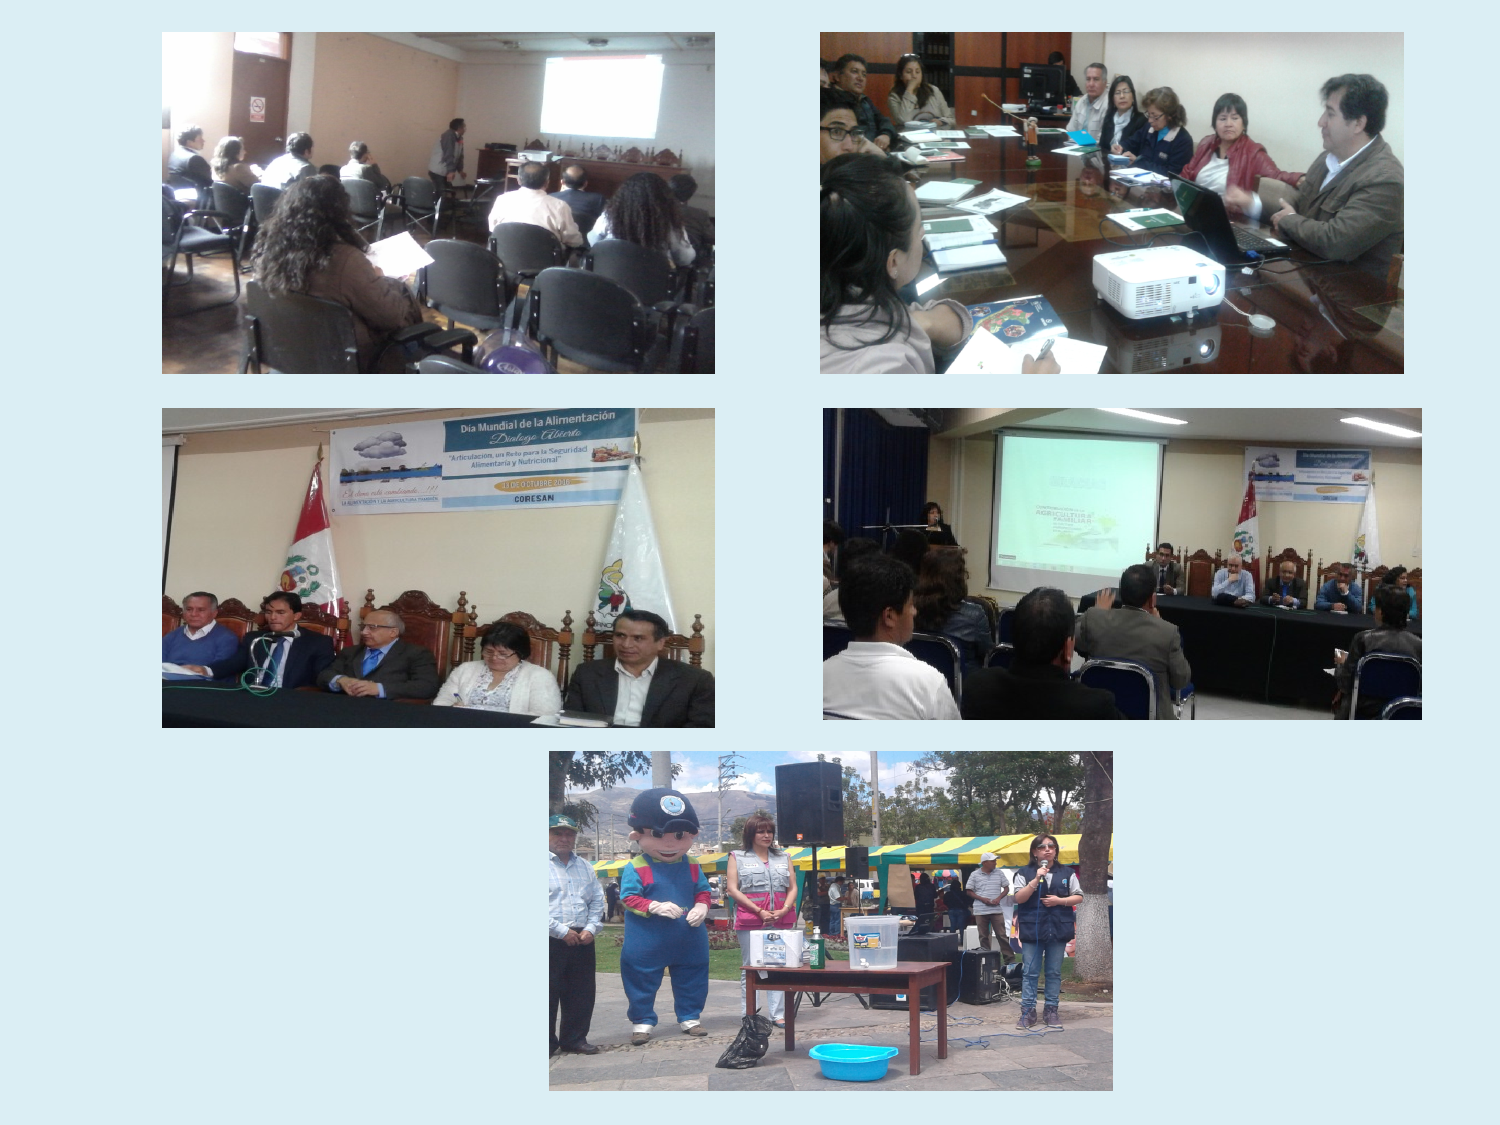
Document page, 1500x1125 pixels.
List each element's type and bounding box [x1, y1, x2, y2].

picture [823, 408, 1422, 720]
picture [162, 408, 715, 729]
picture [162, 32, 715, 374]
picture [820, 32, 1404, 374]
picture [548, 751, 1113, 1091]
